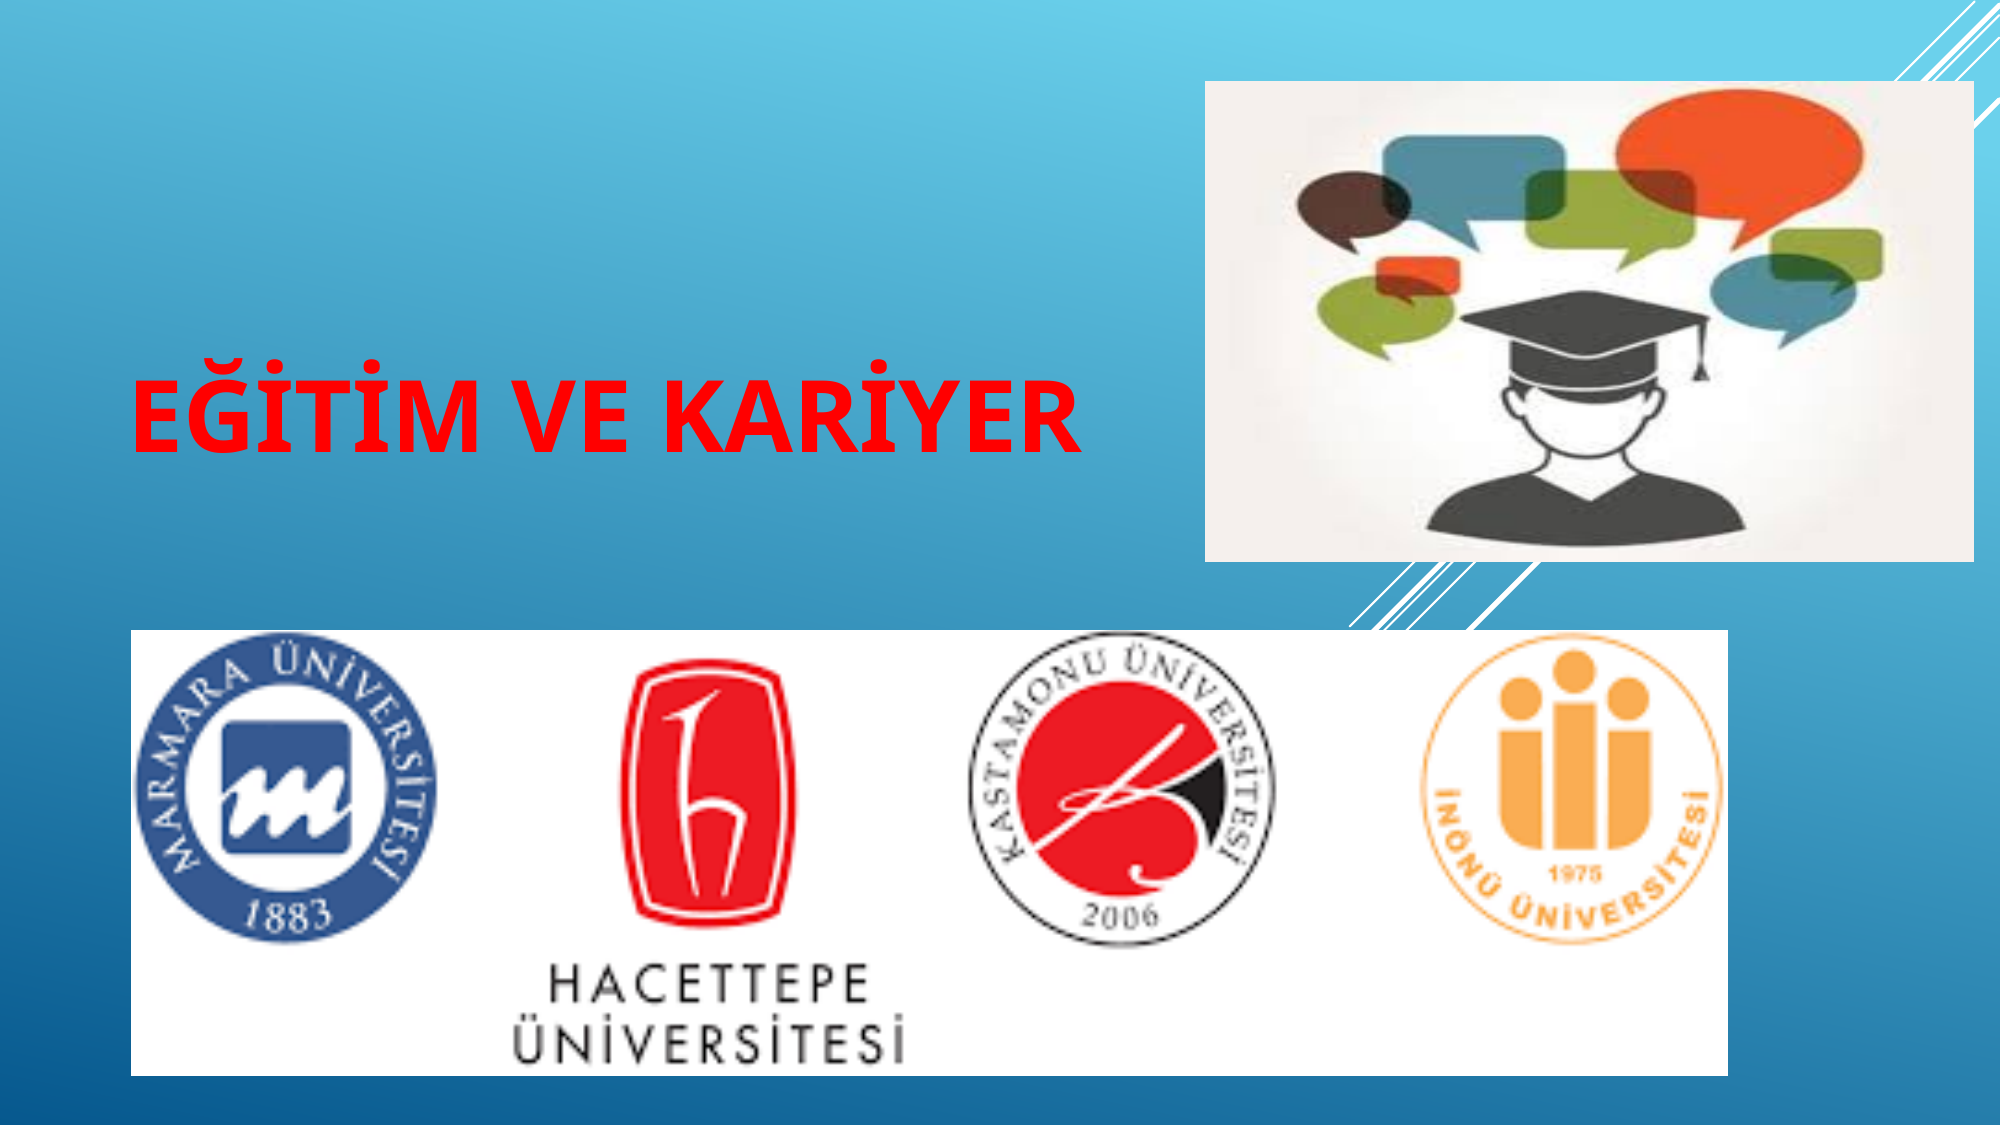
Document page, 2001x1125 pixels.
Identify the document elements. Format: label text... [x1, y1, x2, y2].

picture [131, 630, 1728, 1077]
title Eğitim ve kariyer [112, 112, 1425, 600]
picture [1204, 81, 1974, 562]
